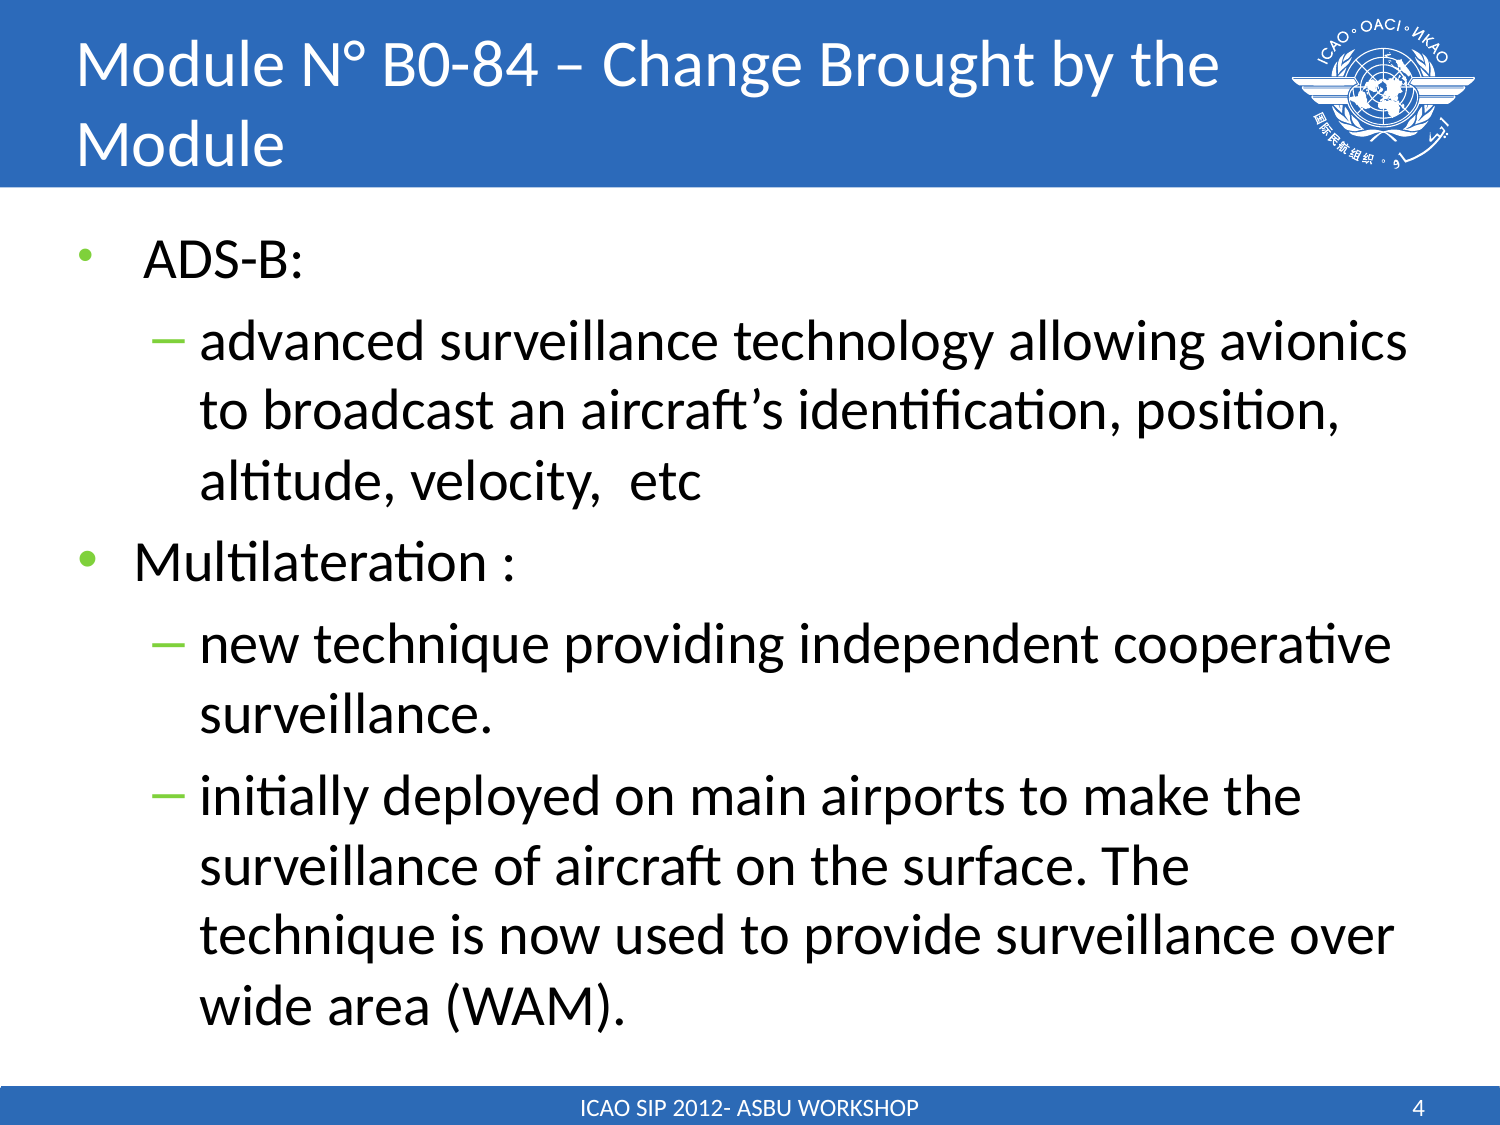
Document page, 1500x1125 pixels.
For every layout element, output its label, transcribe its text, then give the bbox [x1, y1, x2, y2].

footer ICAO SIP 2012- ASBU WORKSHOP [212, 1087, 1288, 1125]
slide_number 4 [1288, 1087, 1500, 1125]
list ADS-B: advanced surveillance technology allowing avionics to broadcast an aircraft’s identification, position, altitude, velocity, etc Multilateration : new technique providing independent cooperative surveillance. initially deployed on main airports to make the surveillance of aircraft on the surface. The technique is now used to provide surveillance over wide area (WAM). [62, 212, 1450, 1075]
title Module N° B0-84 – Change Brought by the Module [0, 0, 1500, 188]
